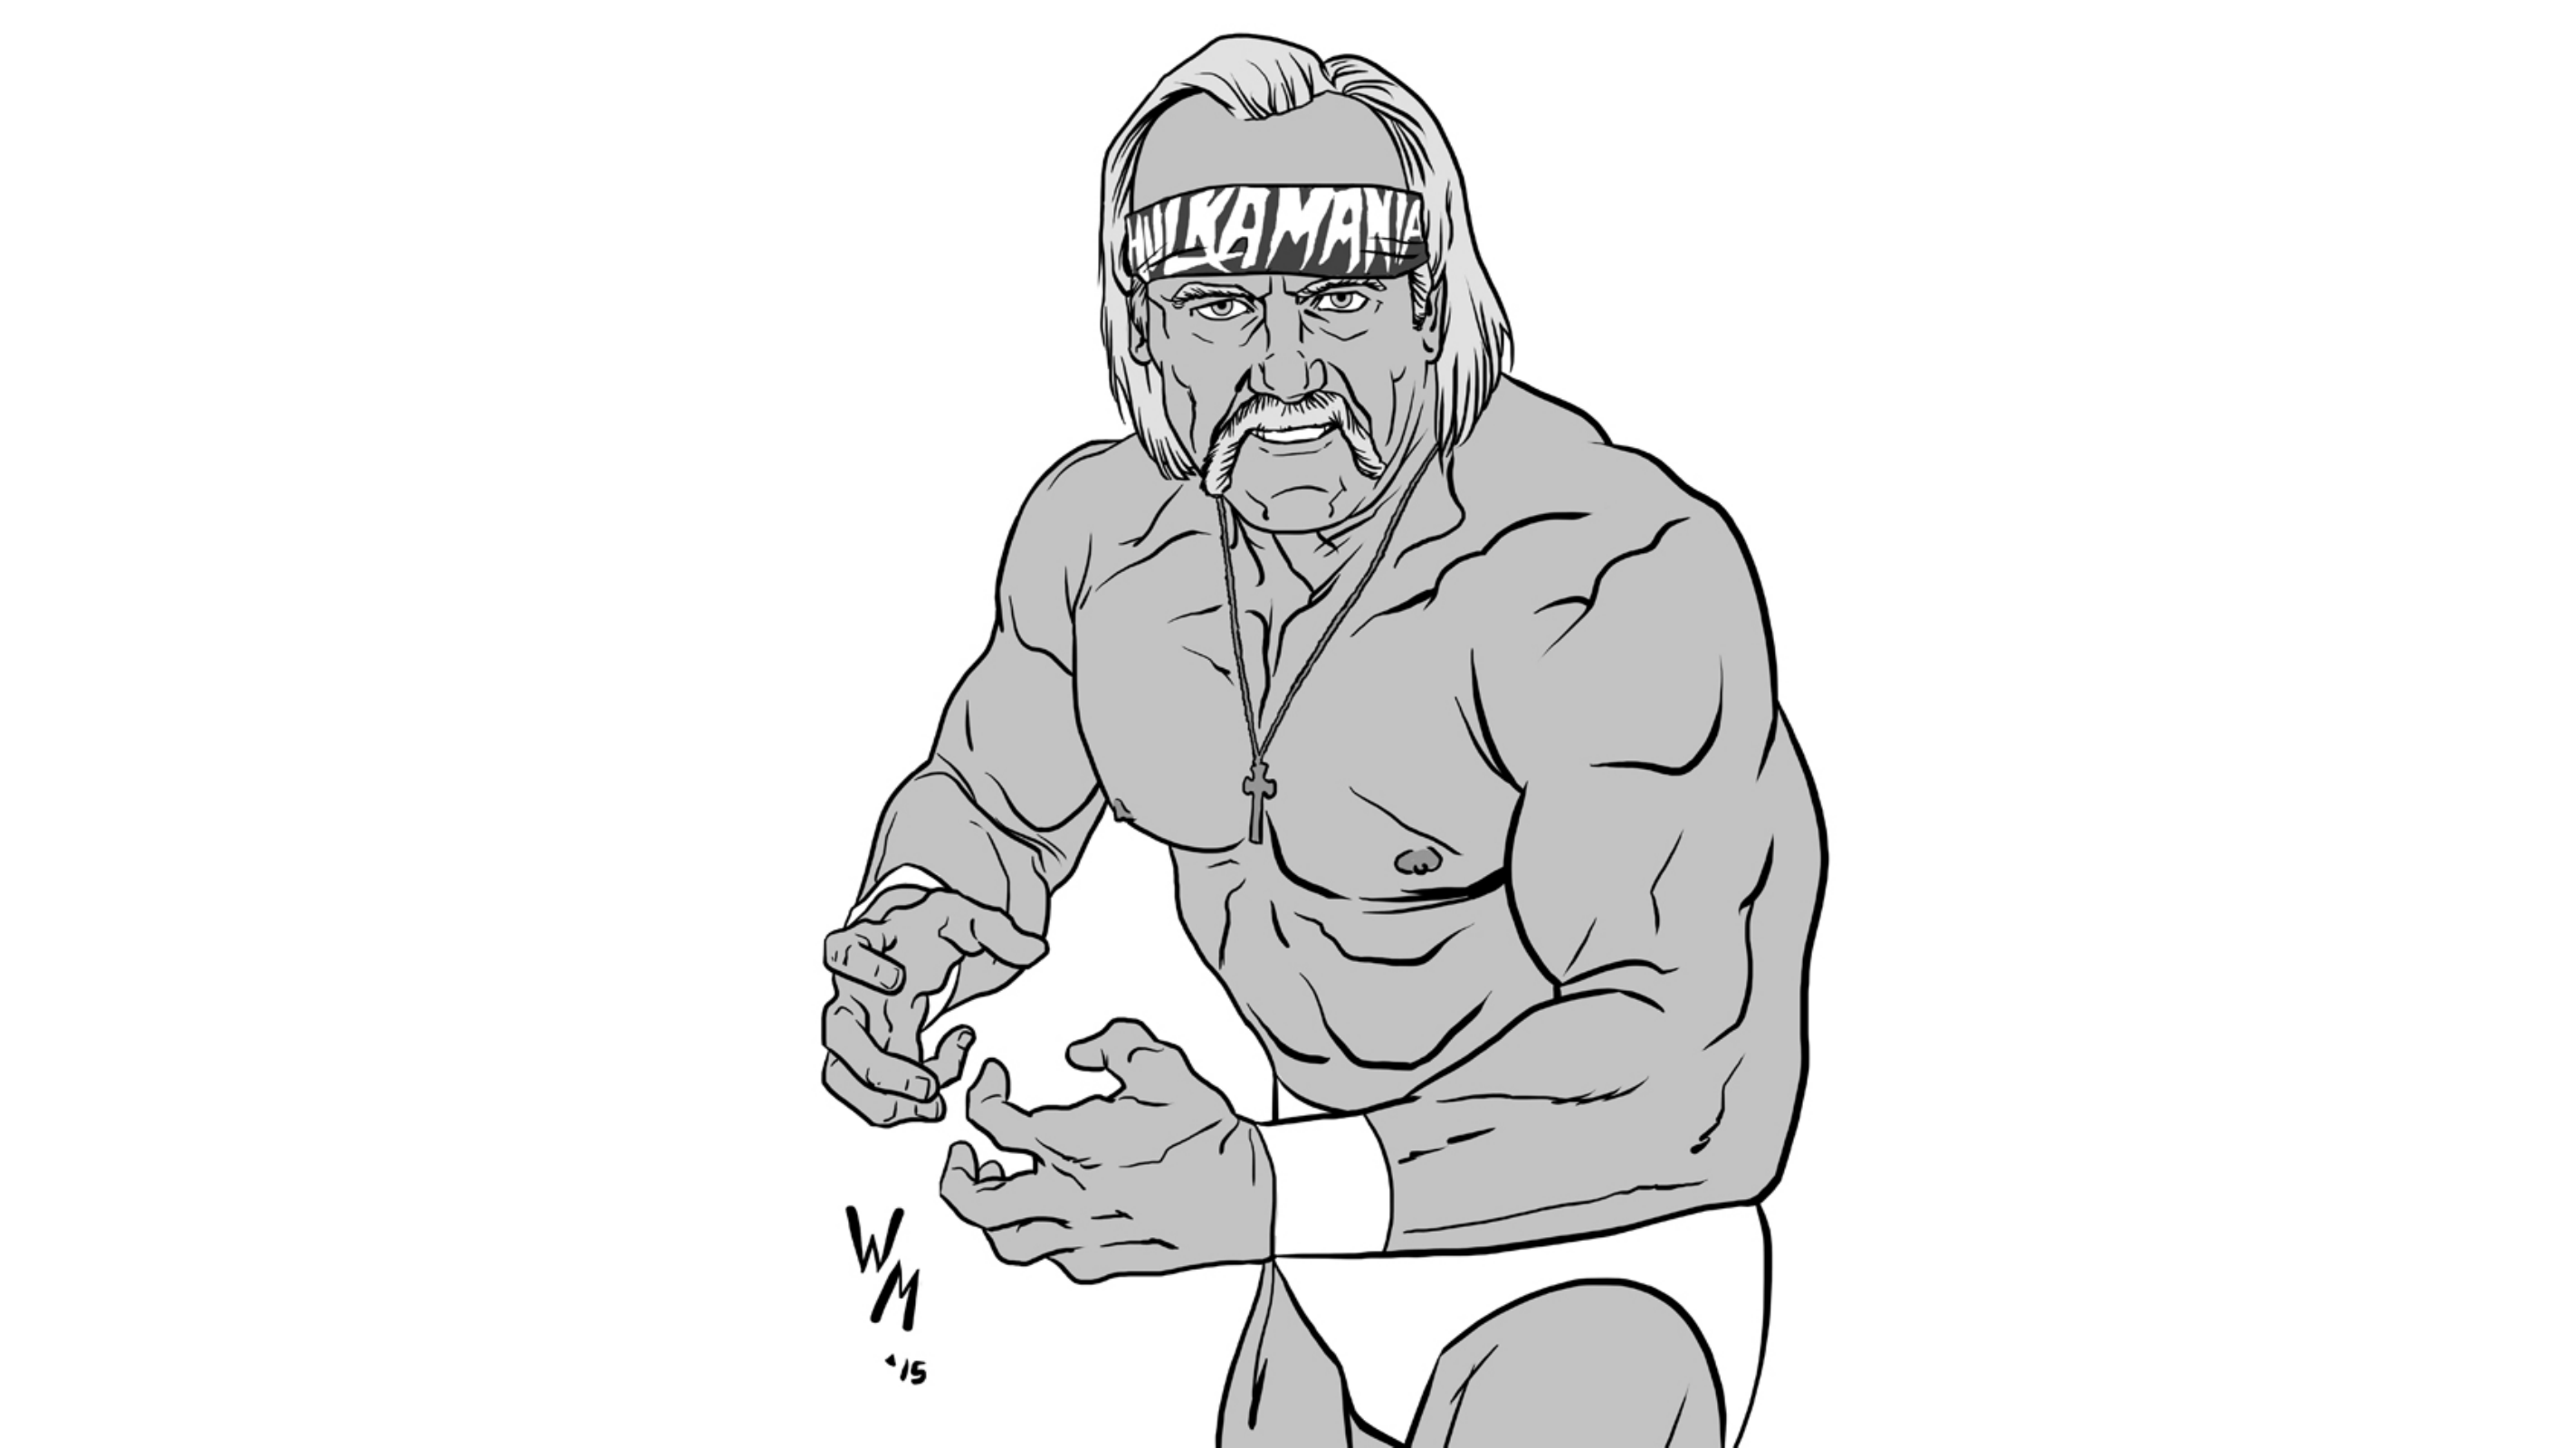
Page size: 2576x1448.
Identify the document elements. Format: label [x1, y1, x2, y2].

picture [751, 0, 1894, 1448]
